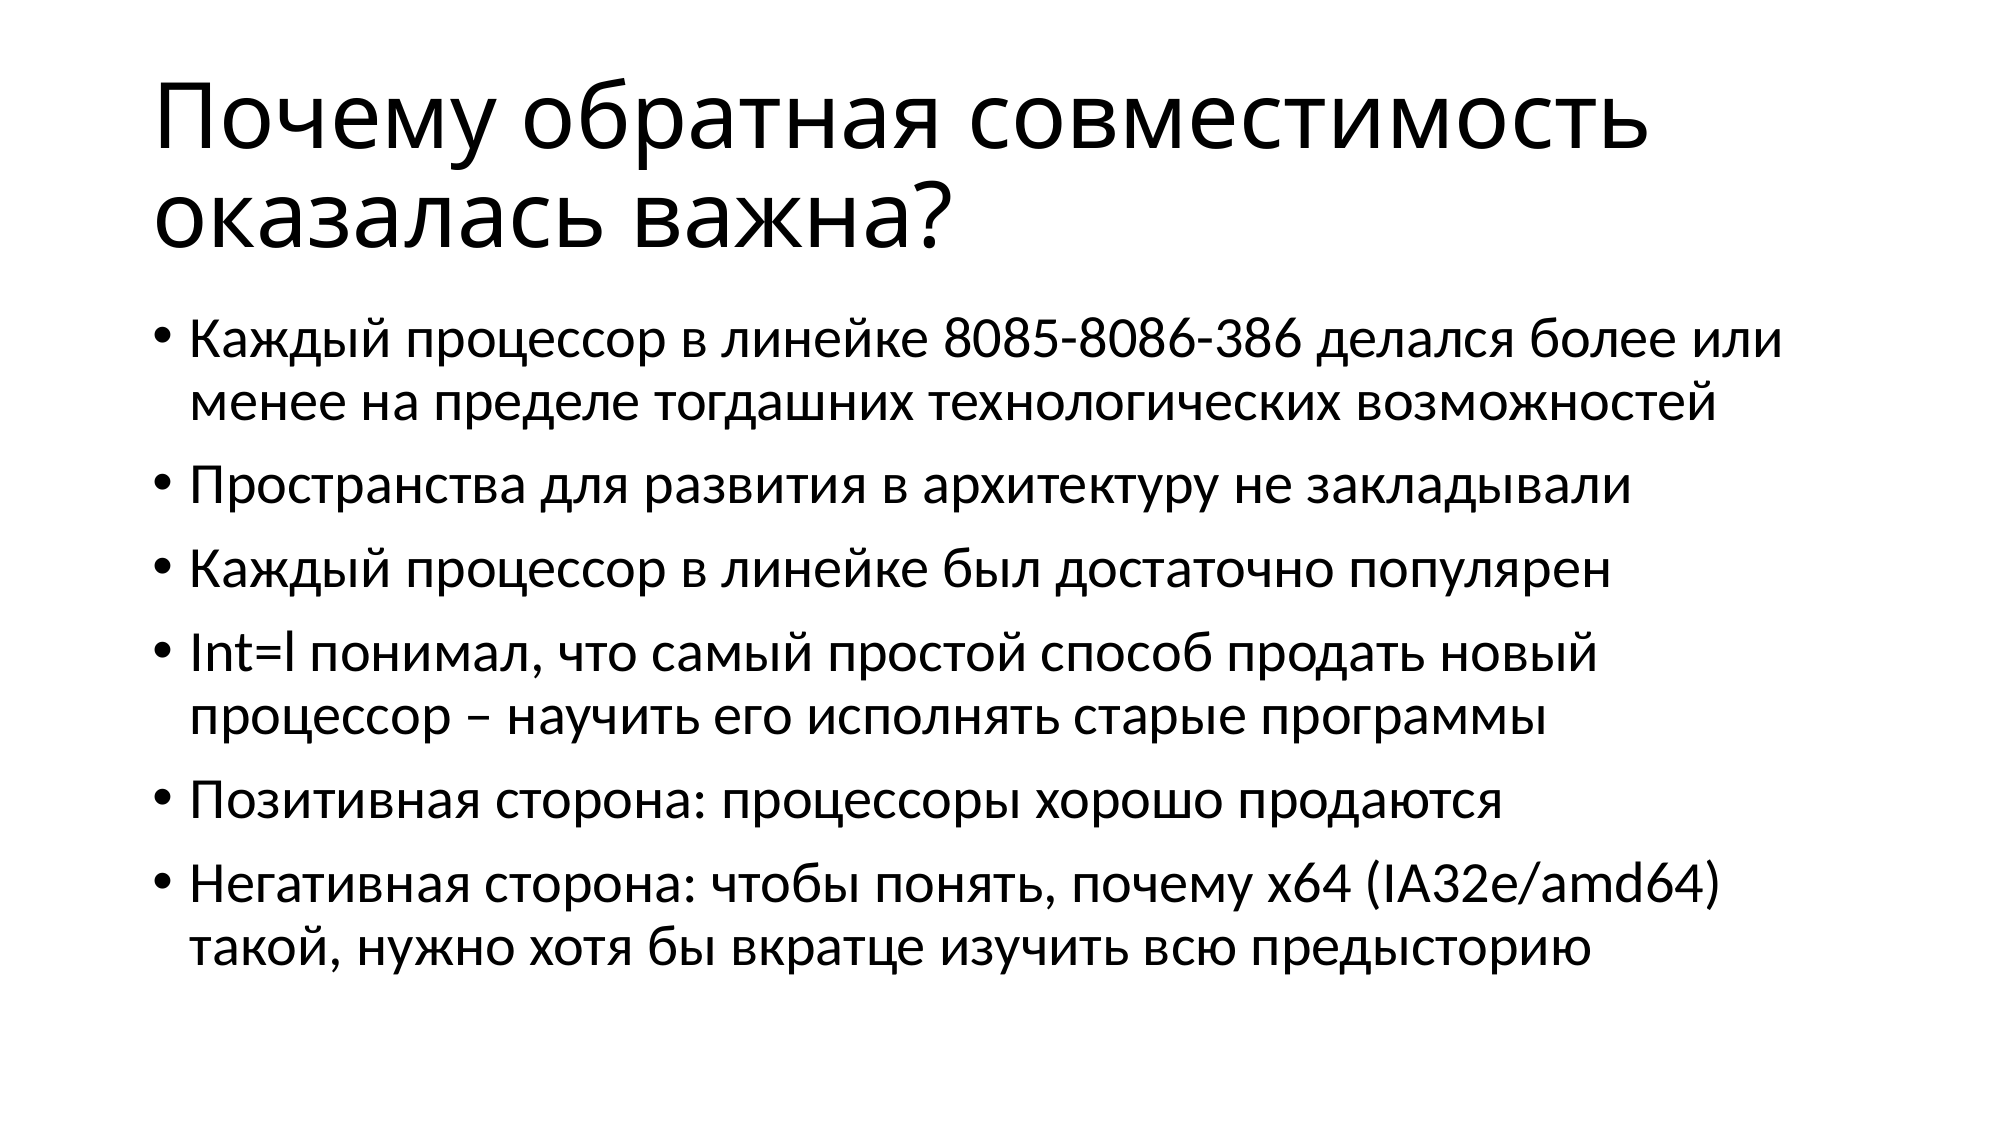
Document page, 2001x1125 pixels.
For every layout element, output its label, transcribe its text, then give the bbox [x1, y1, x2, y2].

list Каждый процессор в линейке 8085-8086-386 делался более или менее на пределе тогдашних технологических возможностей Пространства для развития в архитектуру не закладывали Каждый процессор в линейке был достаточно популярен Int=l понимал, что самый простой способ продать новый процессор – научить его исполнять старые программы Позитивная сторона: процессоры хорошо продаются Негативная сторона: чтобы понять, почему x64 (IA32e/amd64) такой, нужно хотя бы вкратце изучить всю предысторию [137, 299, 1863, 1014]
title Почему обратная совместимость оказалась важна? [137, 59, 1863, 278]
